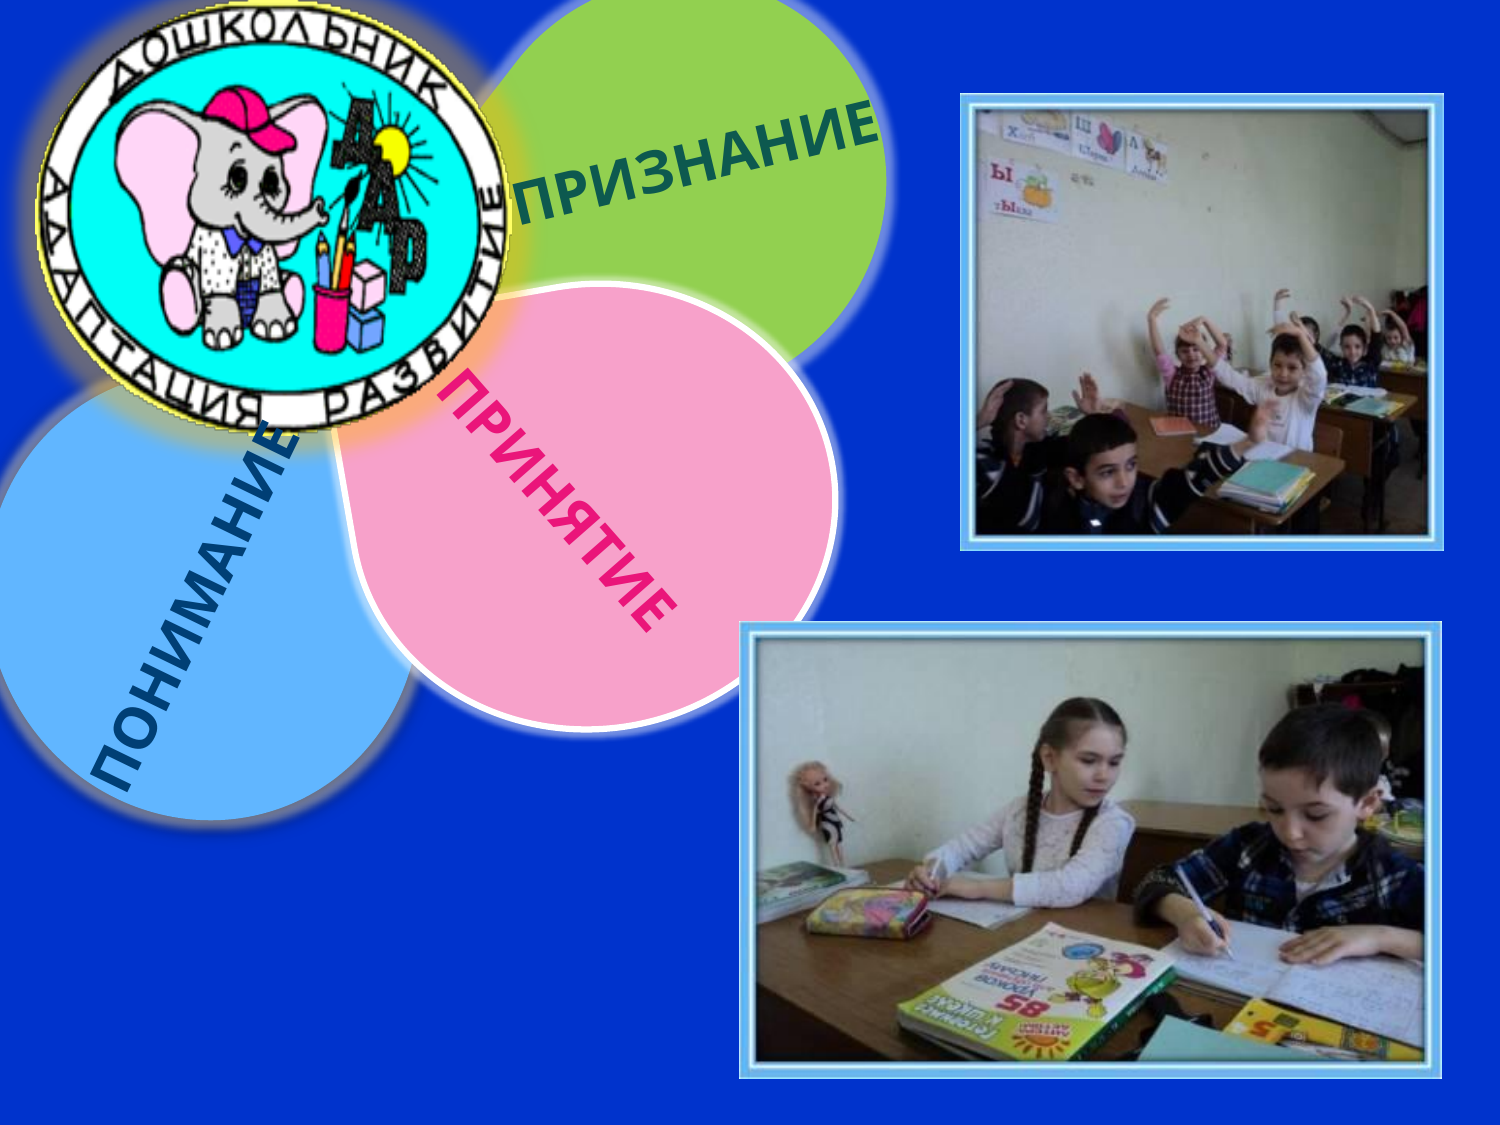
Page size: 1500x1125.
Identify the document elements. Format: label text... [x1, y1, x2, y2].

text_box ПРИНЯТИЕ [455, 390, 729, 684]
picture [738, 620, 1442, 1080]
picture [960, 93, 1445, 552]
text_box [543, 159, 887, 357]
text_box ПРИЗНАНИЕ [521, 70, 907, 246]
text_box [543, 0, 859, 152]
text_box ПОНИМАНИЕ [60, 445, 318, 819]
picture [34, 0, 512, 436]
text_box [336, 280, 839, 733]
text_box [142, 464, 409, 821]
text_box [0, 463, 213, 766]
